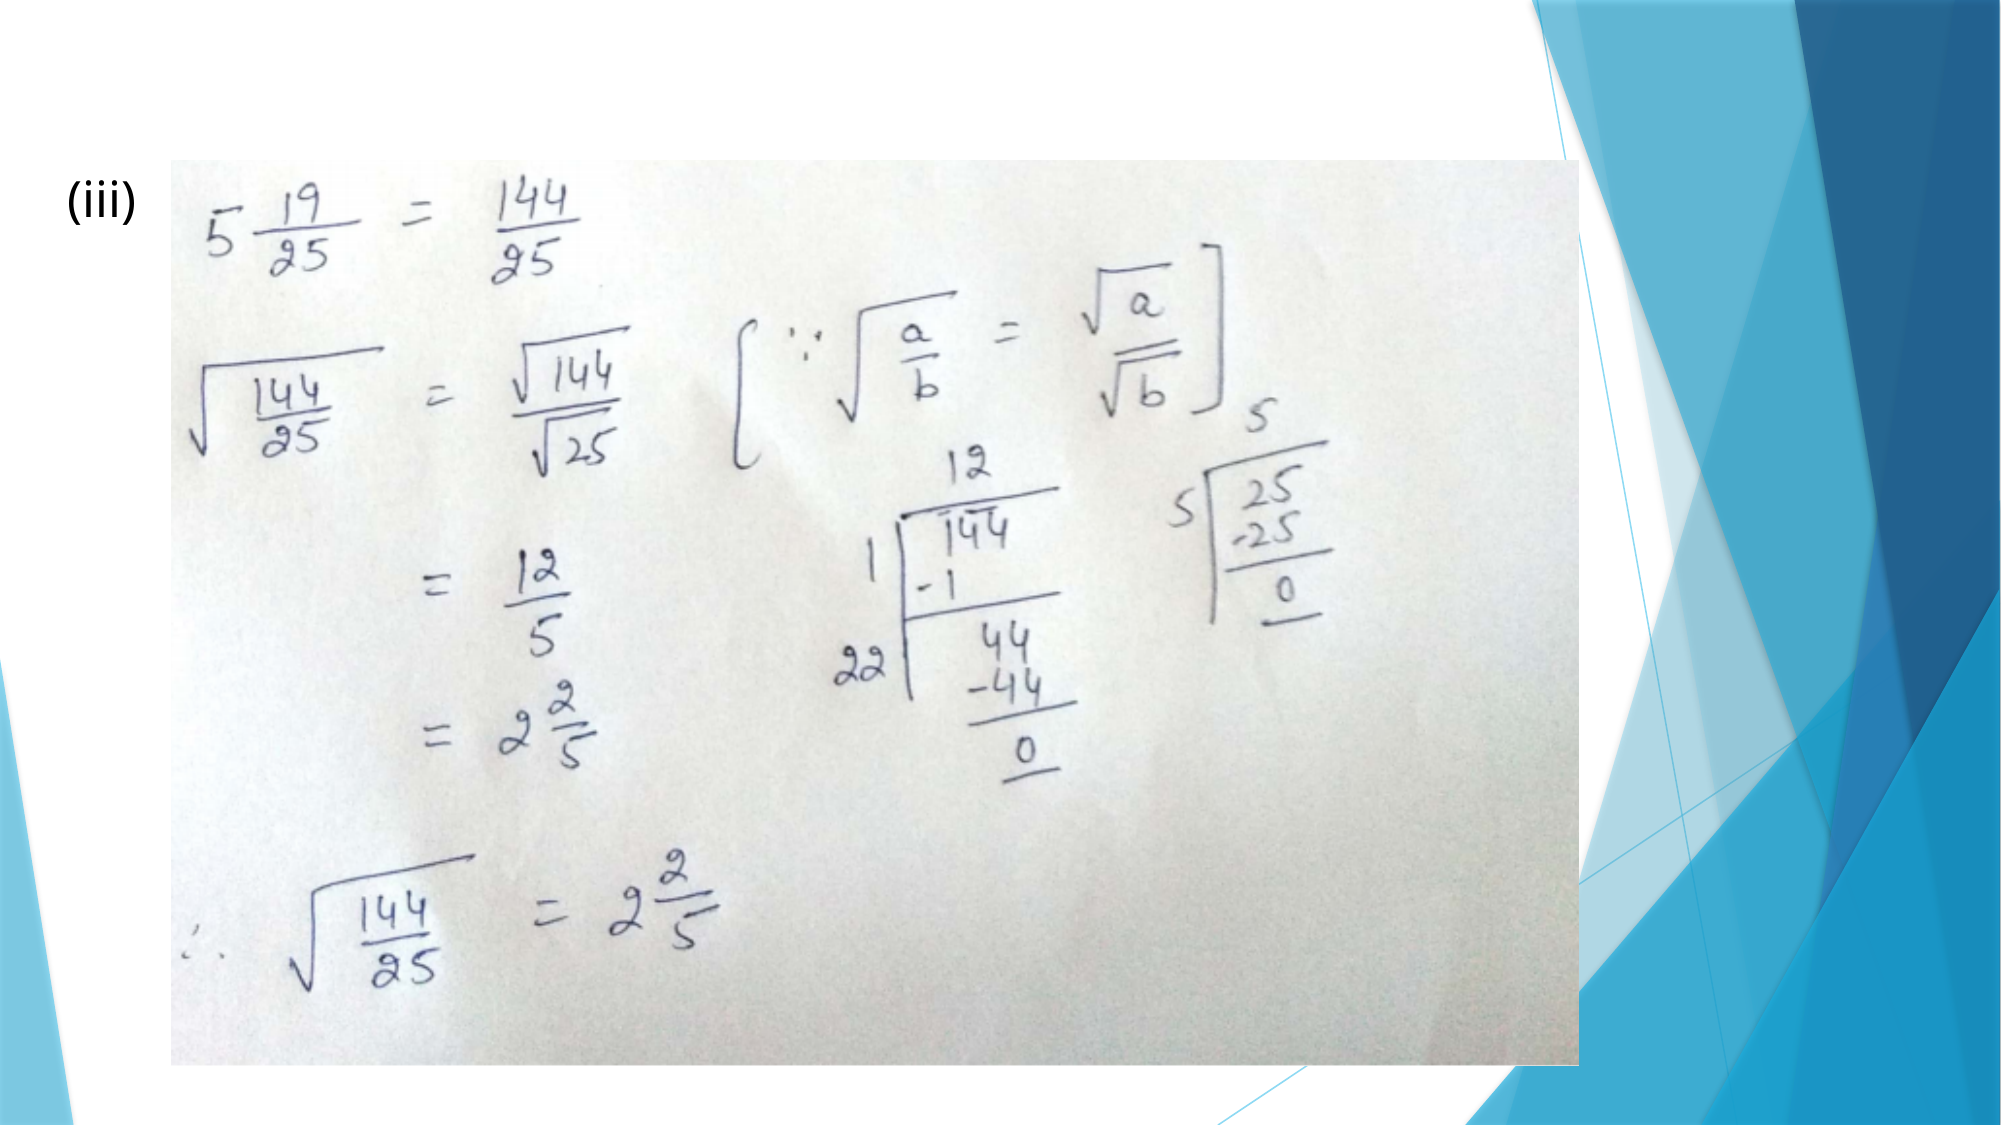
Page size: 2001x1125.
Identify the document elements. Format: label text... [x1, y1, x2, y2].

picture [170, 159, 1580, 1066]
text_box (iii) [52, 160, 170, 236]
